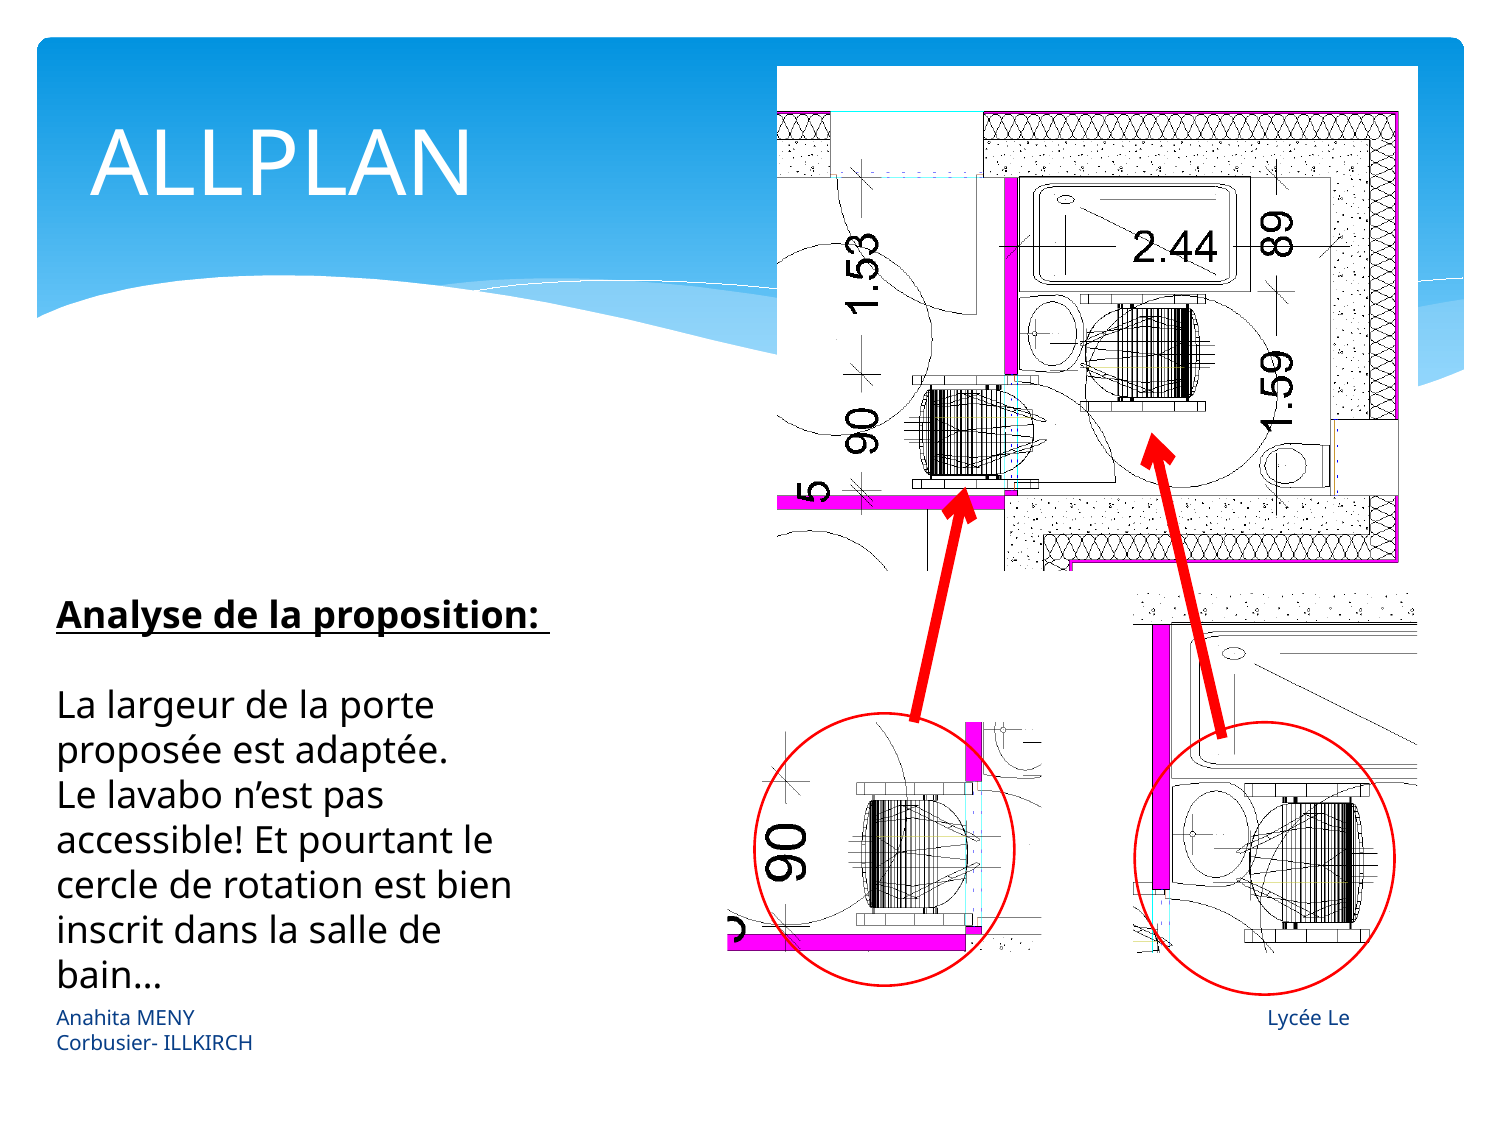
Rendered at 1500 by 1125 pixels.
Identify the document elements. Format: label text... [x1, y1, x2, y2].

picture [777, 67, 1418, 572]
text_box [1151, 432, 1223, 739]
title ALLPLAN [75, 55, 1425, 261]
picture [1132, 593, 1418, 953]
picture [727, 721, 1042, 977]
text_box Analyse de la proposition: La largeur de la porte proposée est adaptée. Le lavabo n’est pas accessible! Et pourtant le cercle de rotation est bien inscrit dans la salle de bain… [41, 583, 573, 1004]
footer Anahita MENY Lycée Le Corbusier- ILLKIRCH [41, 999, 1436, 1060]
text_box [913, 486, 966, 723]
text_box [1179, 963, 1350, 996]
text_box [840, 712, 907, 720]
